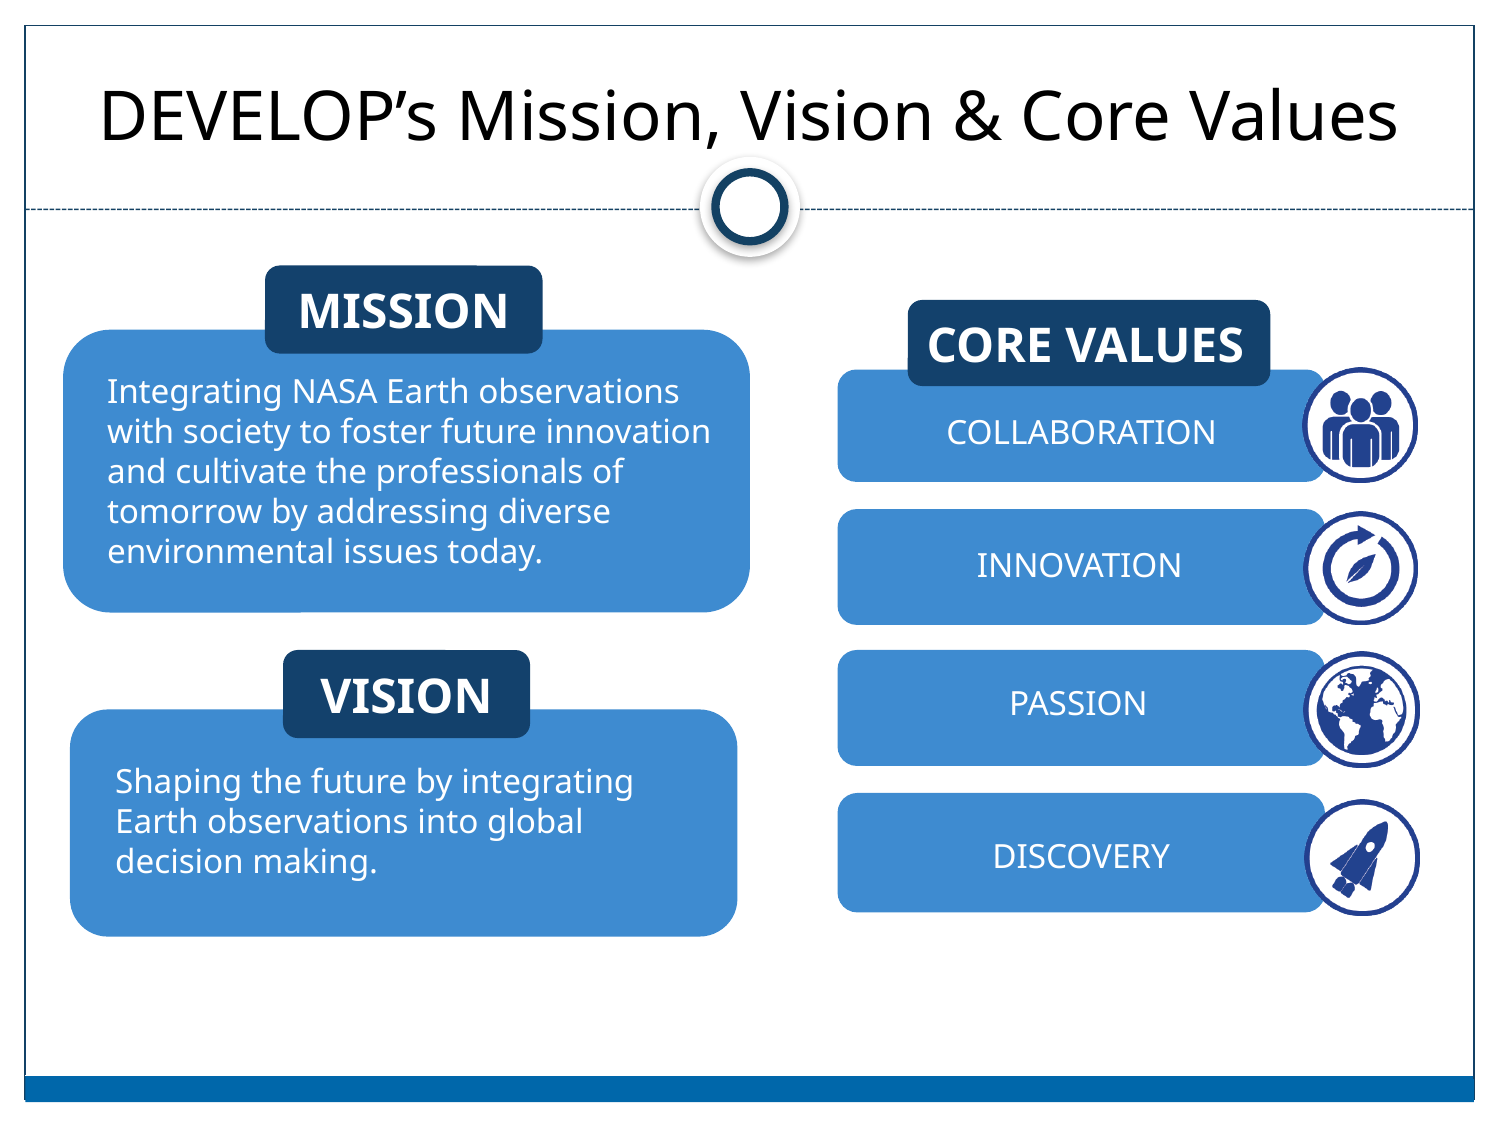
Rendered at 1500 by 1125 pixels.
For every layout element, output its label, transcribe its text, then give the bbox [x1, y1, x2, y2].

text_box Integrating NASA Earth observations with society to foster future innovation and cultivate the professionals of tomorrow by addressing diverse environmental issues today. [92, 363, 750, 578]
picture [1303, 799, 1421, 917]
picture [1303, 510, 1418, 626]
text_box MISSION [264, 265, 543, 354]
text_box [837, 792, 1316, 913]
text_box VISION [282, 649, 531, 739]
text_box DISCOVERY [907, 827, 1255, 883]
text_box CORE VALUES [907, 299, 1271, 387]
text_box [63, 329, 749, 613]
text_box [837, 649, 1303, 766]
text_box Shaping the future by integrating Earth observations into global decision making. [100, 752, 694, 888]
text_box [837, 509, 1303, 625]
title DEVELOP’s Mission, Vision & Core Values [49, 37, 1450, 162]
picture [1301, 366, 1418, 483]
text_box [69, 709, 738, 937]
picture [1303, 651, 1421, 768]
text_box INNOVATION [906, 536, 1254, 592]
text_box PASSION [904, 674, 1253, 730]
text_box [837, 369, 1297, 482]
text_box COLLABORATION [908, 403, 1256, 459]
